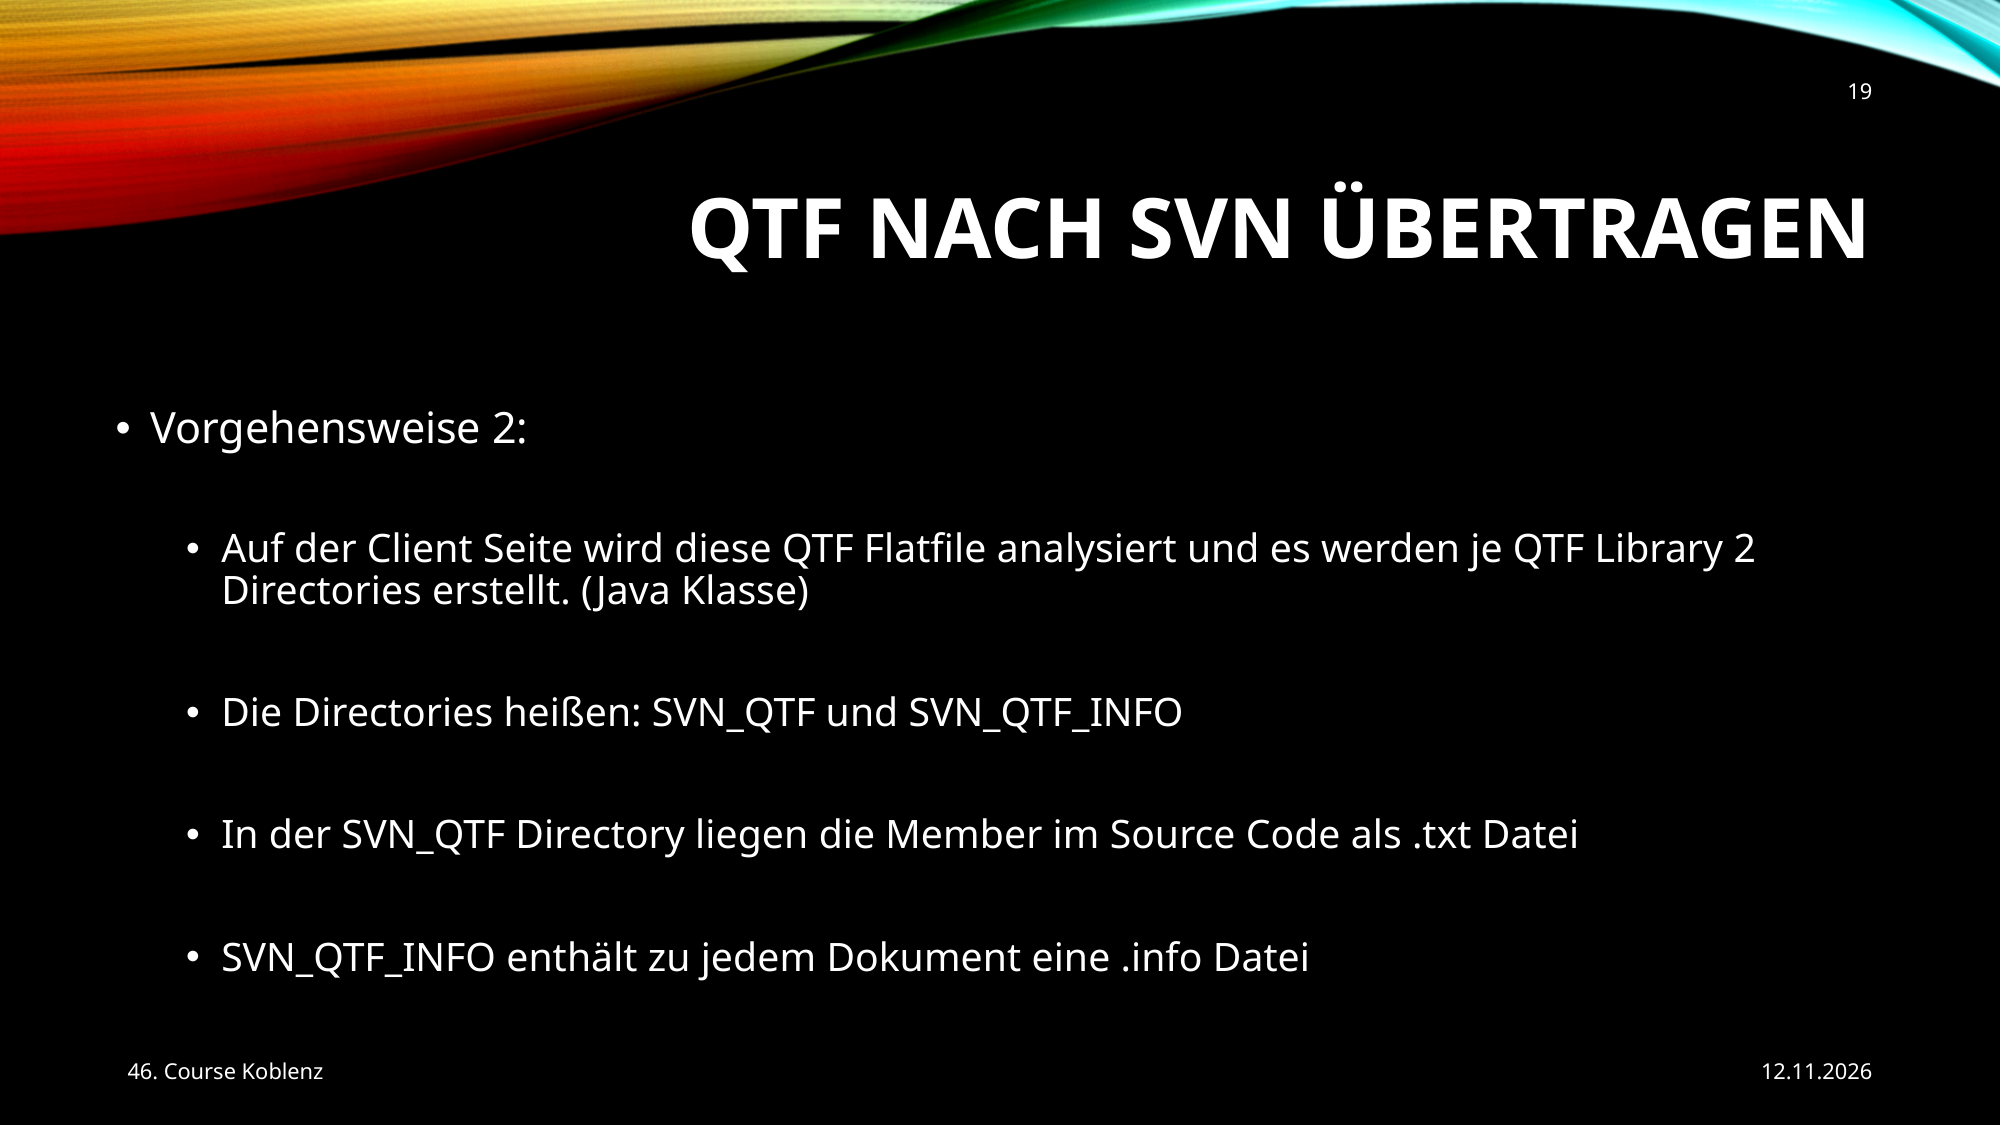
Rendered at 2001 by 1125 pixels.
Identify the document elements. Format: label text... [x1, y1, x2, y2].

footer 46. Course Koblenz [112, 1042, 1388, 1103]
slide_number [1410, 1042, 1888, 1103]
title QTF nach SVN übertragen [474, 125, 1888, 328]
list Vorgehensweise 2: Auf der Client Seite wird diese QTF Flatfile analysiert und es werden je QTF Library 2 Directories erstellt. (Java Klasse) Die Directories heißen: SVN_QTF und SVN_QTF_INFO In der SVN_QTF Directory liegen die Member im Source Code als .txt Datei SVN_QTF_INFO enthält zu jedem Dokument eine .info Datei [100, 328, 1914, 989]
slide_number 19 [1437, 62, 1888, 123]
picture [0, 0, 2000, 237]
